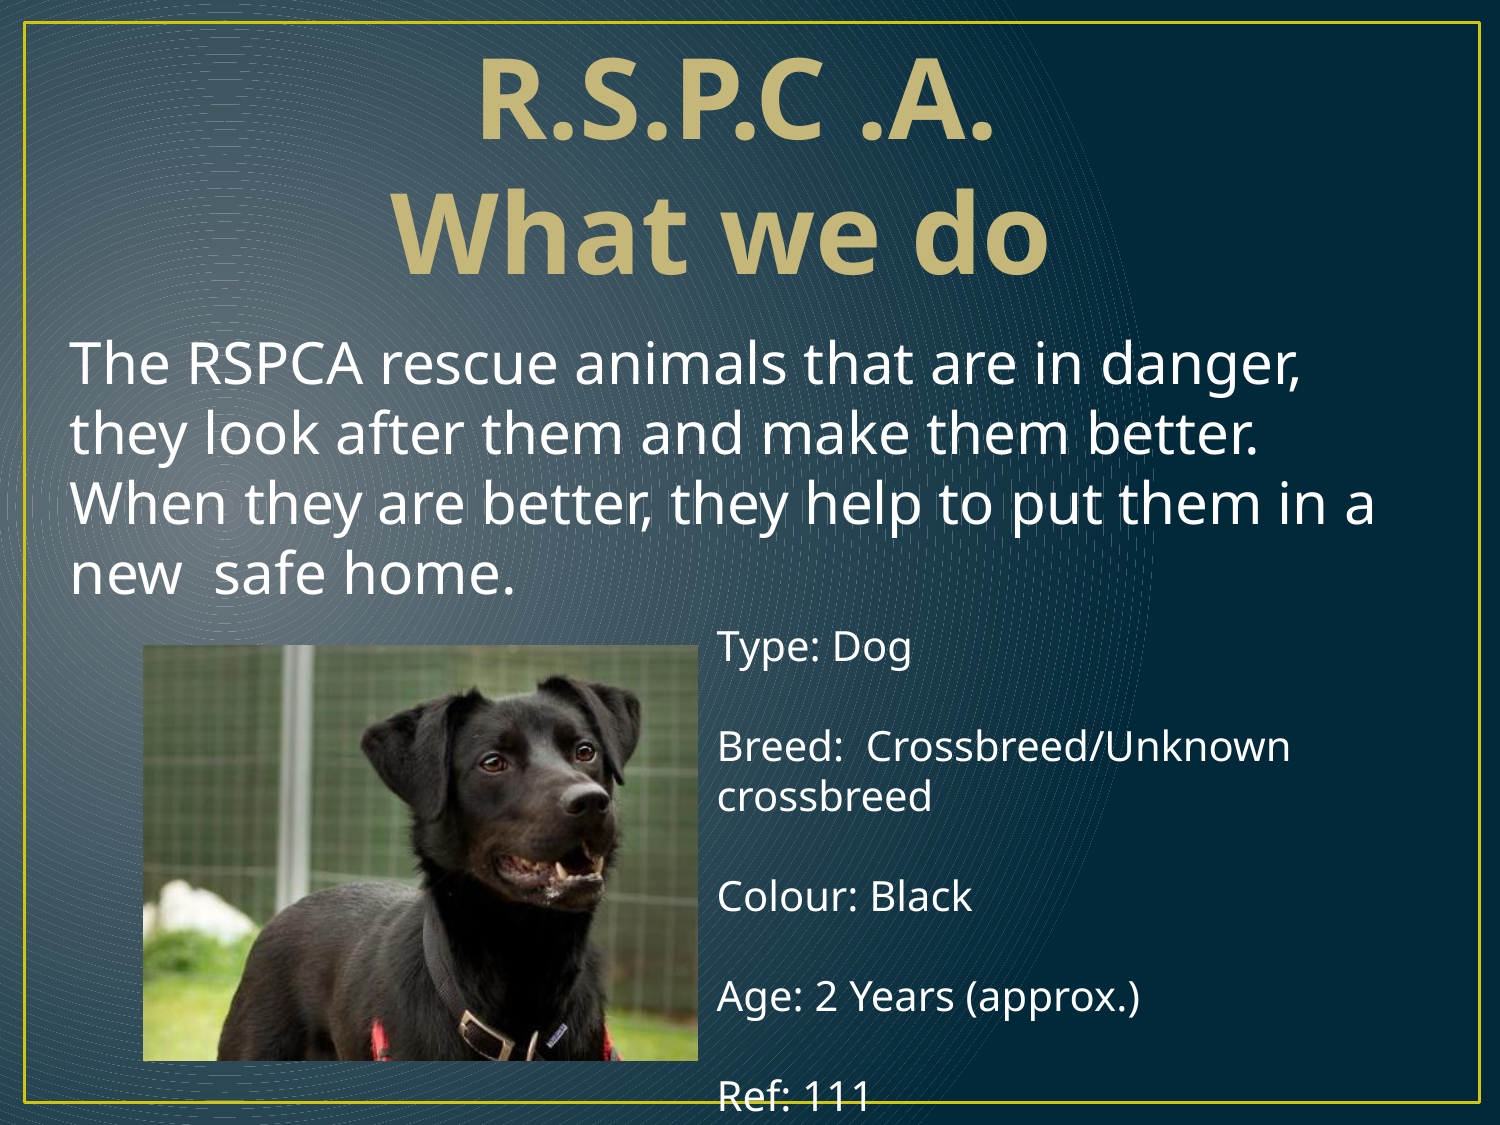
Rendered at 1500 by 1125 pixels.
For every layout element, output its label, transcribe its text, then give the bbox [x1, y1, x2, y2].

text_box [29, 174, 1335, 236]
text_box R.S.P.C .A. What we do [29, 19, 1471, 305]
text_box The RSPCA rescue animals that are in danger, they look after them and make them better. When they are better, they help to put them in a new safe home. [55, 318, 1426, 614]
picture [142, 644, 698, 1061]
text_box Type: Dog Breed: Crossbreed/Unknown crossbreed Colour: Black Age: 2 Years (approx.) Ref: 111 [701, 562, 1452, 1125]
